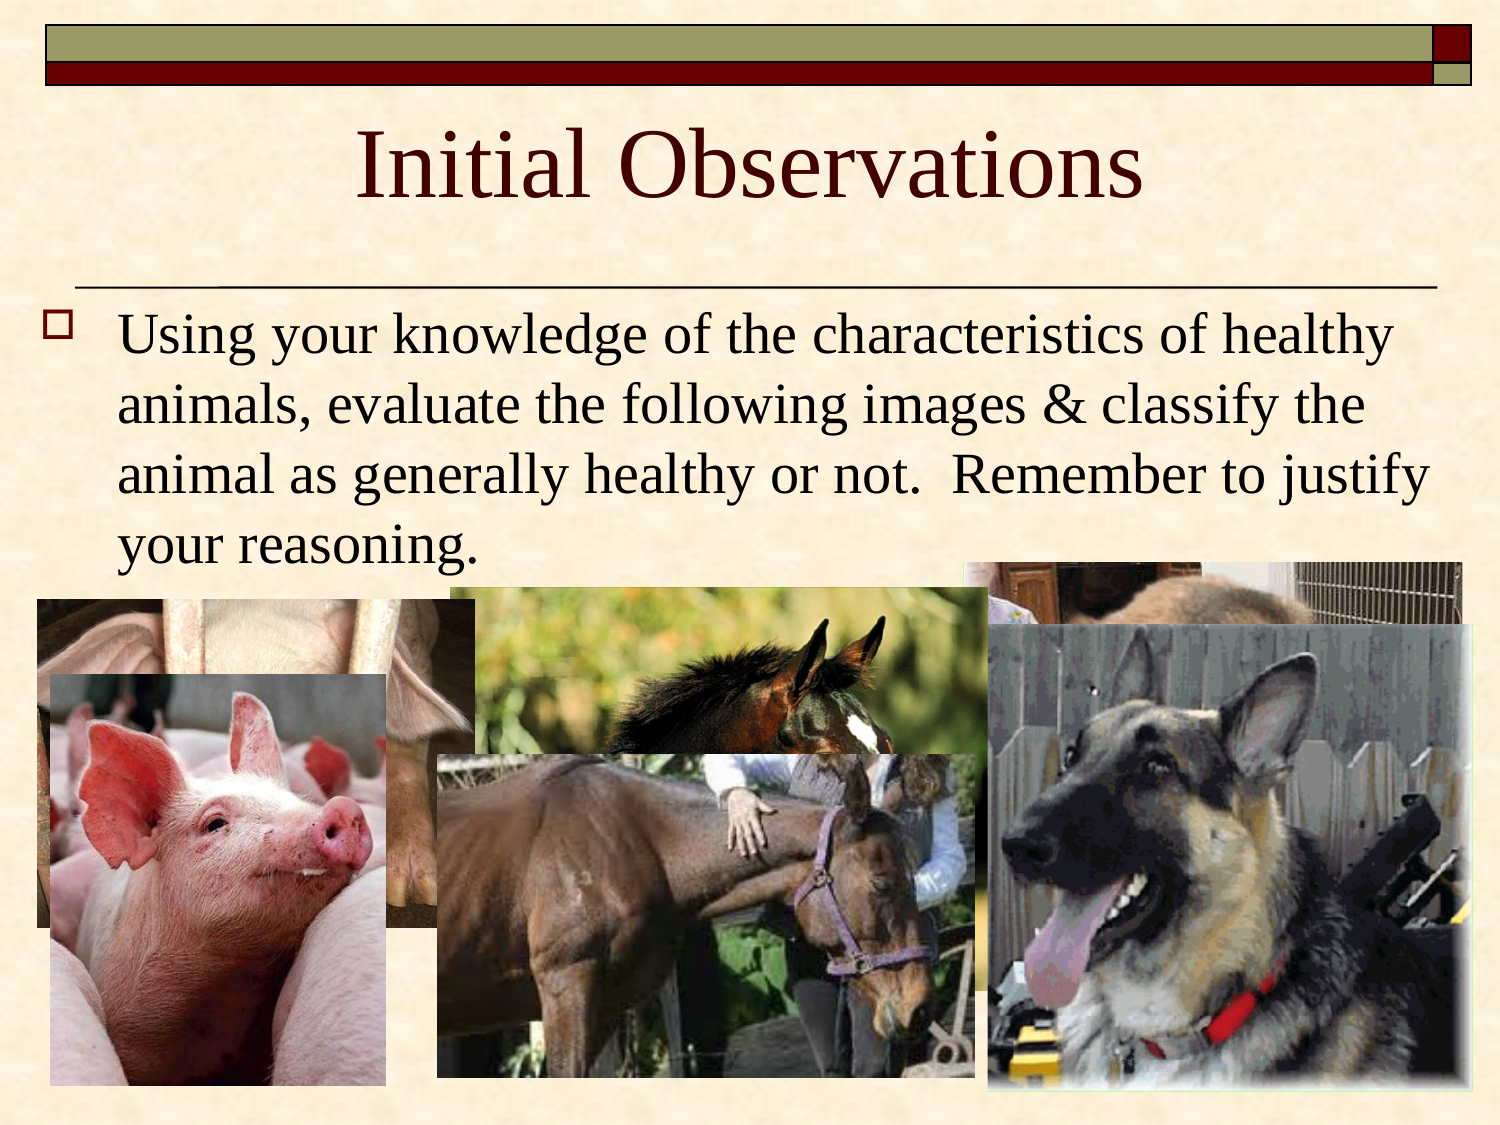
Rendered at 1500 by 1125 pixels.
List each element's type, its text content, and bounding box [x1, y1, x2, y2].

title Initial Observations [75, 87, 1425, 225]
picture [0, 0, 1500, 1125]
list Using your knowledge of the characteristics of healthy animals, evaluate the following images & classify the animal as generally healthy or not. Remember to justify your reasoning. [24, 287, 1475, 613]
